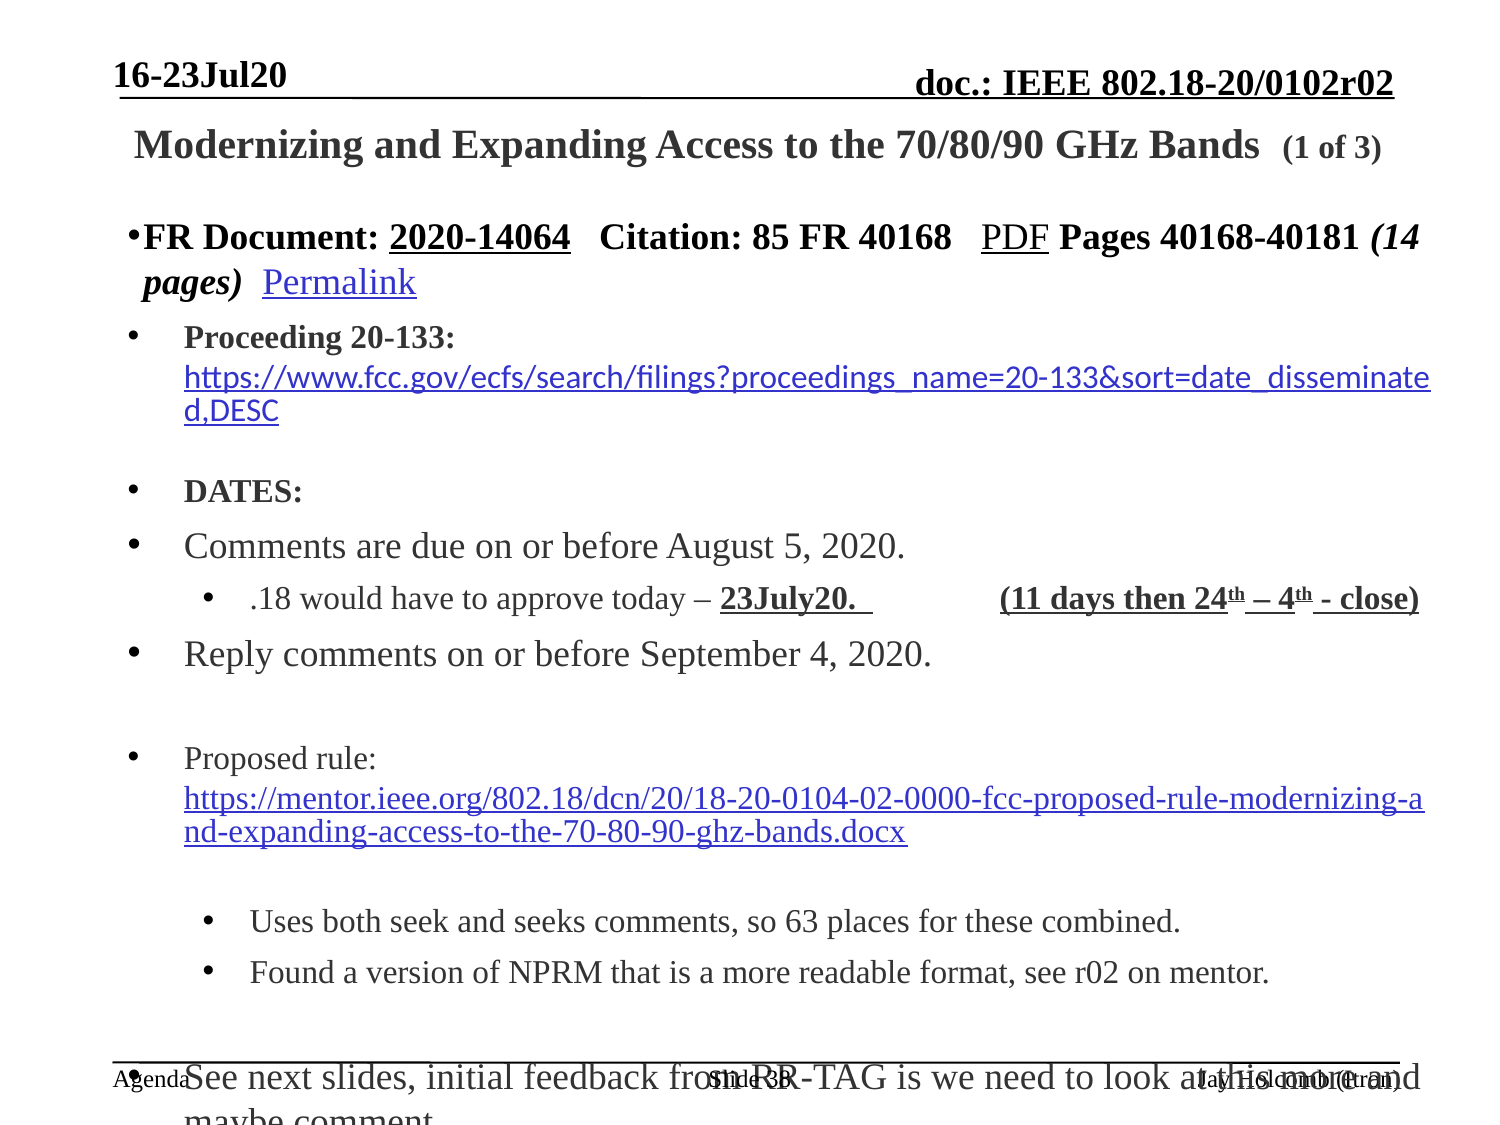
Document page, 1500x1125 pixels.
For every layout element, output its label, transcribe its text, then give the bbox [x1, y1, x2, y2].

slide_number Slide 38 [699, 1061, 800, 1123]
footer Jay Holcomb (Itron) [878, 1061, 1402, 1093]
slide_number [112, 49, 488, 95]
list FR Document: 2020-14064 Citation: 85 FR 40168 PDF Pages 40168-40181 (14 pages) Permalink Proceeding 20-133: https://www.fcc.gov/ecfs/search/filings?proceedings_name=20-133&sort=date_disseminated,DESC DATES: Comments are due on or before August 5, 2020. .18 would have to approve today – 23July20. (11 days then 24th – 4th - close) Reply comments on or before September 4, 2020. Proposed rule: https://mentor.ieee.org/802.18/dcn/20/18-20-0104-02-0000-fcc-proposed-rule-modernizing-and-expanding-access-to-the-70-80-90-ghz-bands.docx Uses both seek and seeks comments, so 63 places for these combined. Found a version of NPRM that is a more readable format, see r02 on mentor. See next slides, initial feedback from RR-TAG is we need to look at this more and maybe comment. [112, 179, 1451, 1063]
title Modernizing and Expanding Access to the 70/80/90 GHz Bands (1 of 3) [114, 103, 1402, 179]
